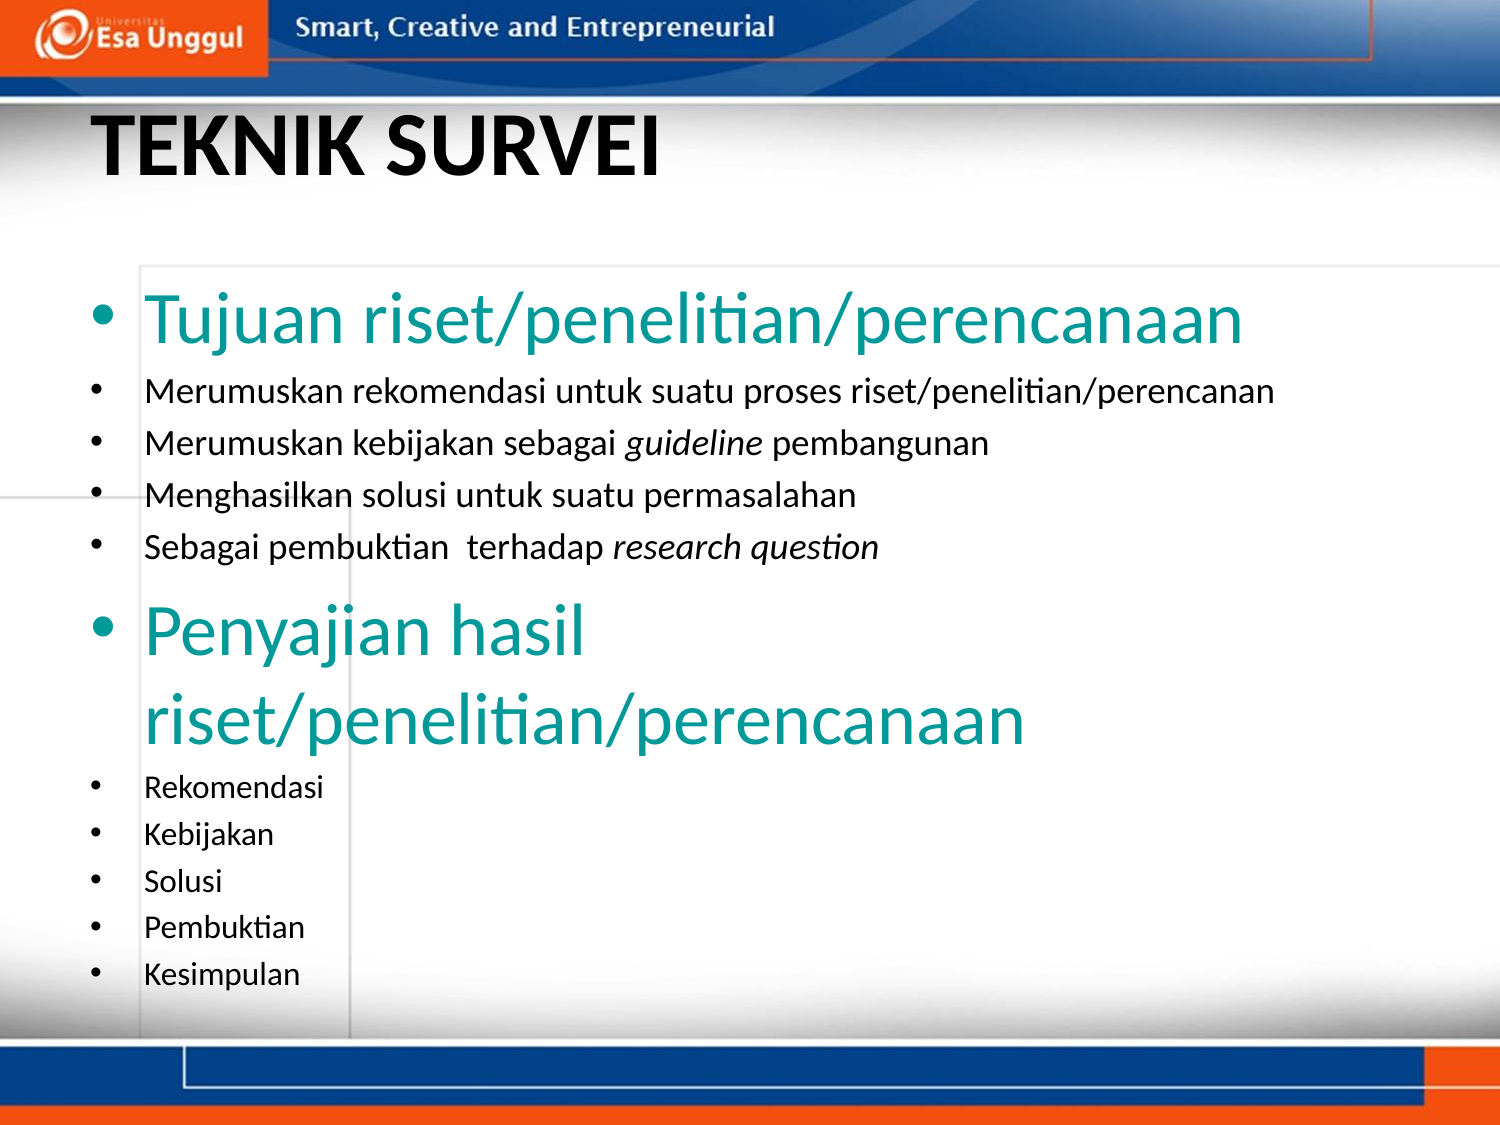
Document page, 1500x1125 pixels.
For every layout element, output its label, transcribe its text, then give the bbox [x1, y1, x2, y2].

list Tujuan riset/penelitian/perencanaan Merumuskan rekomendasi untuk suatu proses riset/penelitian/perencanan Merumuskan kebijakan sebagai guideline pembangunan Menghasilkan solusi untuk suatu permasalahan Sebagai pembuktian terhadap research question Penyajian hasil riset/penelitian/perencanaan Rekomendasi Kebijakan Solusi Pembuktian Kesimpulan [75, 262, 1425, 1005]
picture [0, 0, 1500, 1125]
title TEKNIK SURVEI [75, 45, 1425, 233]
